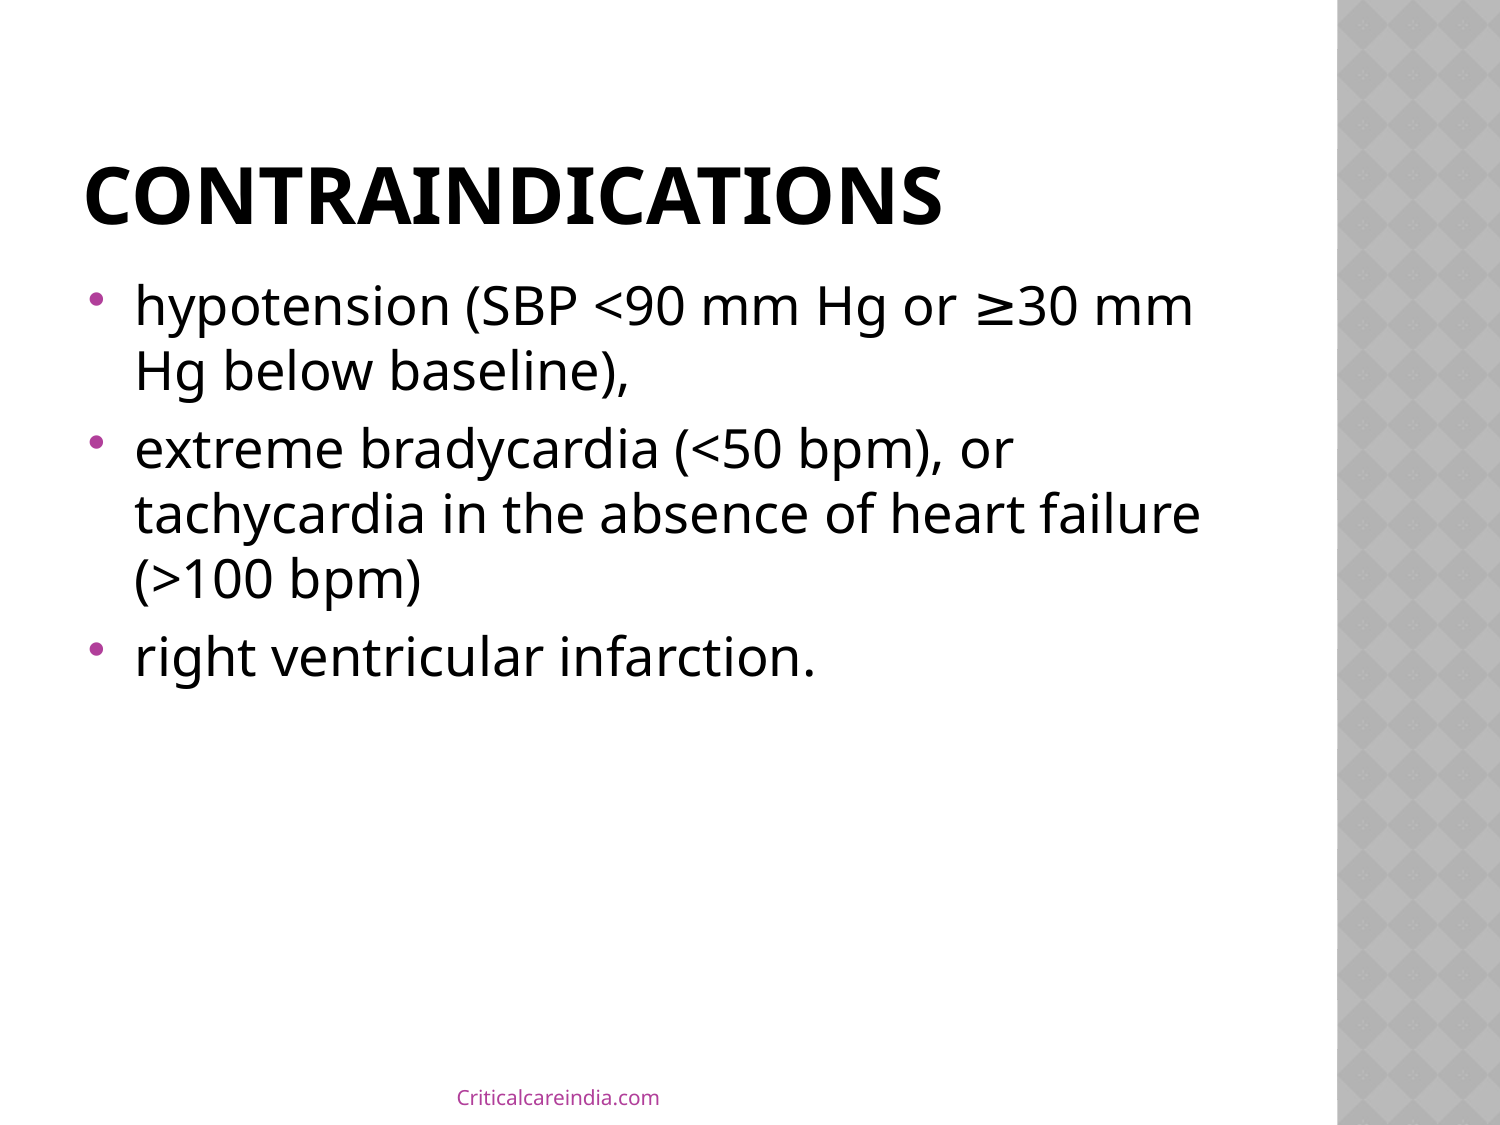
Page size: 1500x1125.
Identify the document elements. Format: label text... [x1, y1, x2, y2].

title contraindications [75, 52, 1263, 240]
footer Criticalcareindia.com [75, 1075, 675, 1114]
list hypotension (SBP <90 mm Hg or ≥30 mm Hg below baseline), extreme bradycardia (<50 bpm), or tachycardia in the absence of heart failure (>100 bpm) right ventricular infarction. [75, 264, 1263, 1059]
